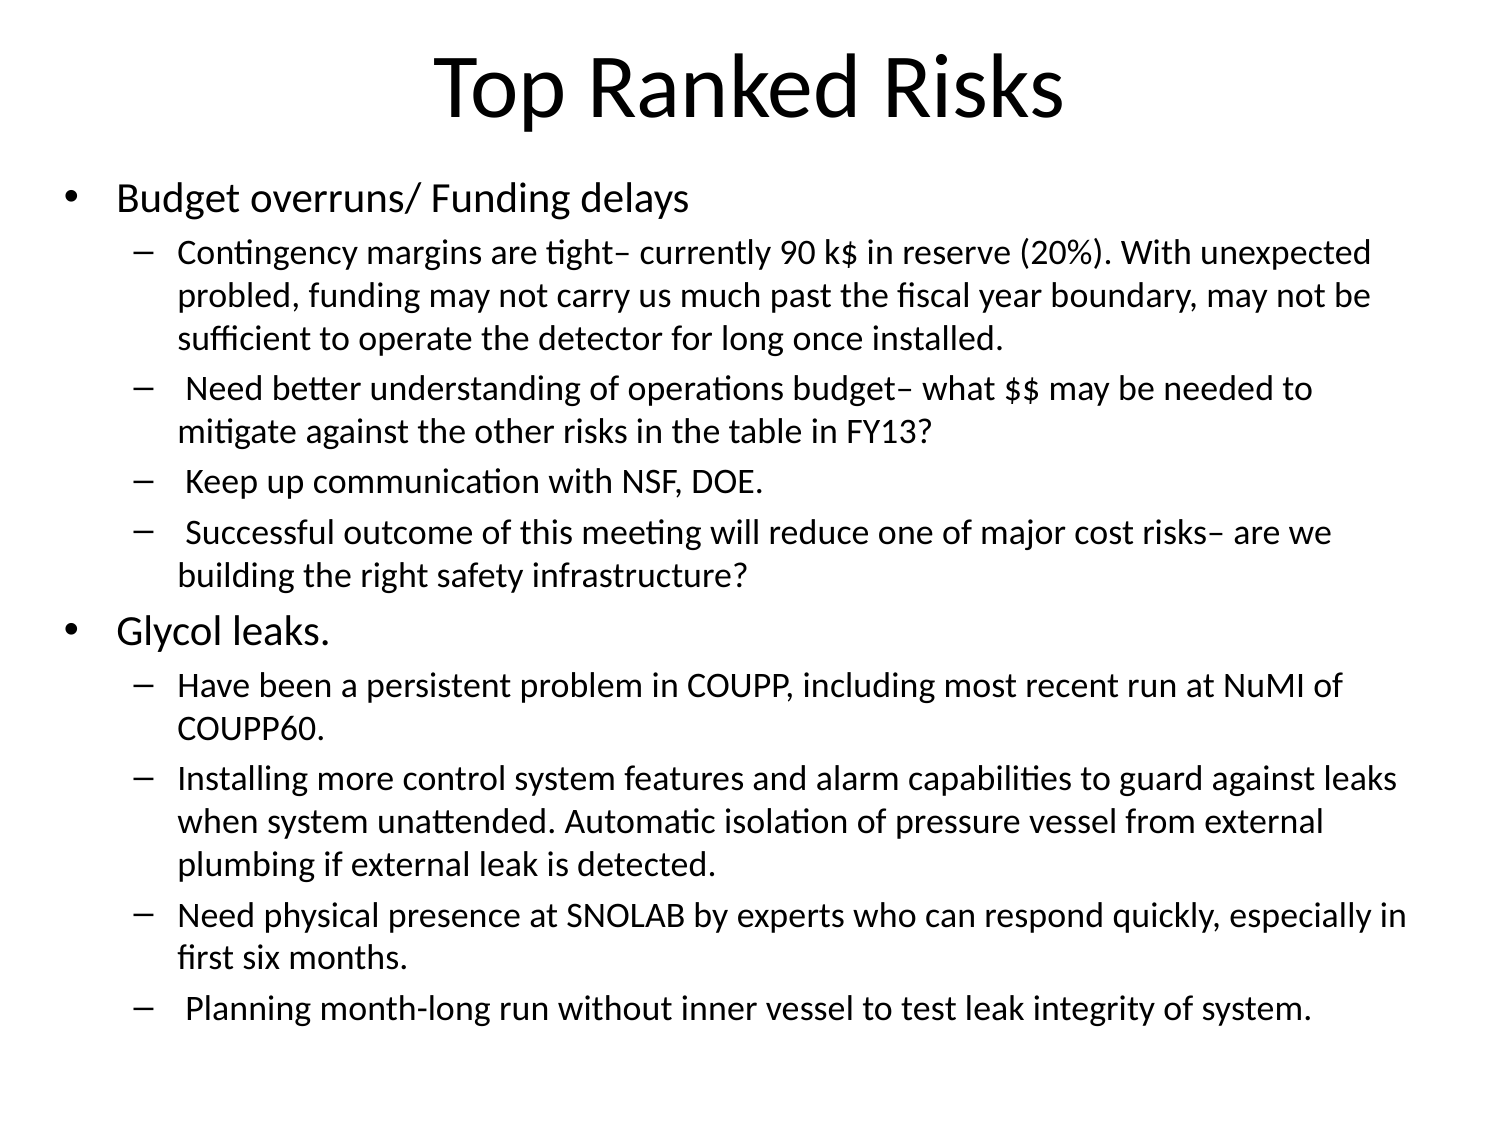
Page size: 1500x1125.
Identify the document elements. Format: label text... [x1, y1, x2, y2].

title Top Ranked Risks [75, 0, 1425, 162]
list Budget overruns/ Funding delays Contingency margins are tight– currently 90 k$ in reserve (20%). With unexpected probled, funding may not carry us much past the fiscal year boundary, may not be sufficient to operate the detector for long once installed. Need better understanding of operations budget– what $$ may be needed to mitigate against the other risks in the table in FY13? Keep up communication with NSF, DOE. Successful outcome of this meeting will reduce one of major cost risks– are we building the right safety infrastructure? Glycol leaks. Have been a persistent problem in COUPP, including most recent run at NuMI of COUPP60. Installing more control system features and alarm capabilities to guard against leaks when system unattended. Automatic isolation of pressure vessel from external plumbing if external leak is detected. Need physical presence at SNOLAB by experts who can respond quickly, especially in first six months. Planning month-long run without inner vessel to test leak integrity of system. [48, 162, 1445, 1042]
